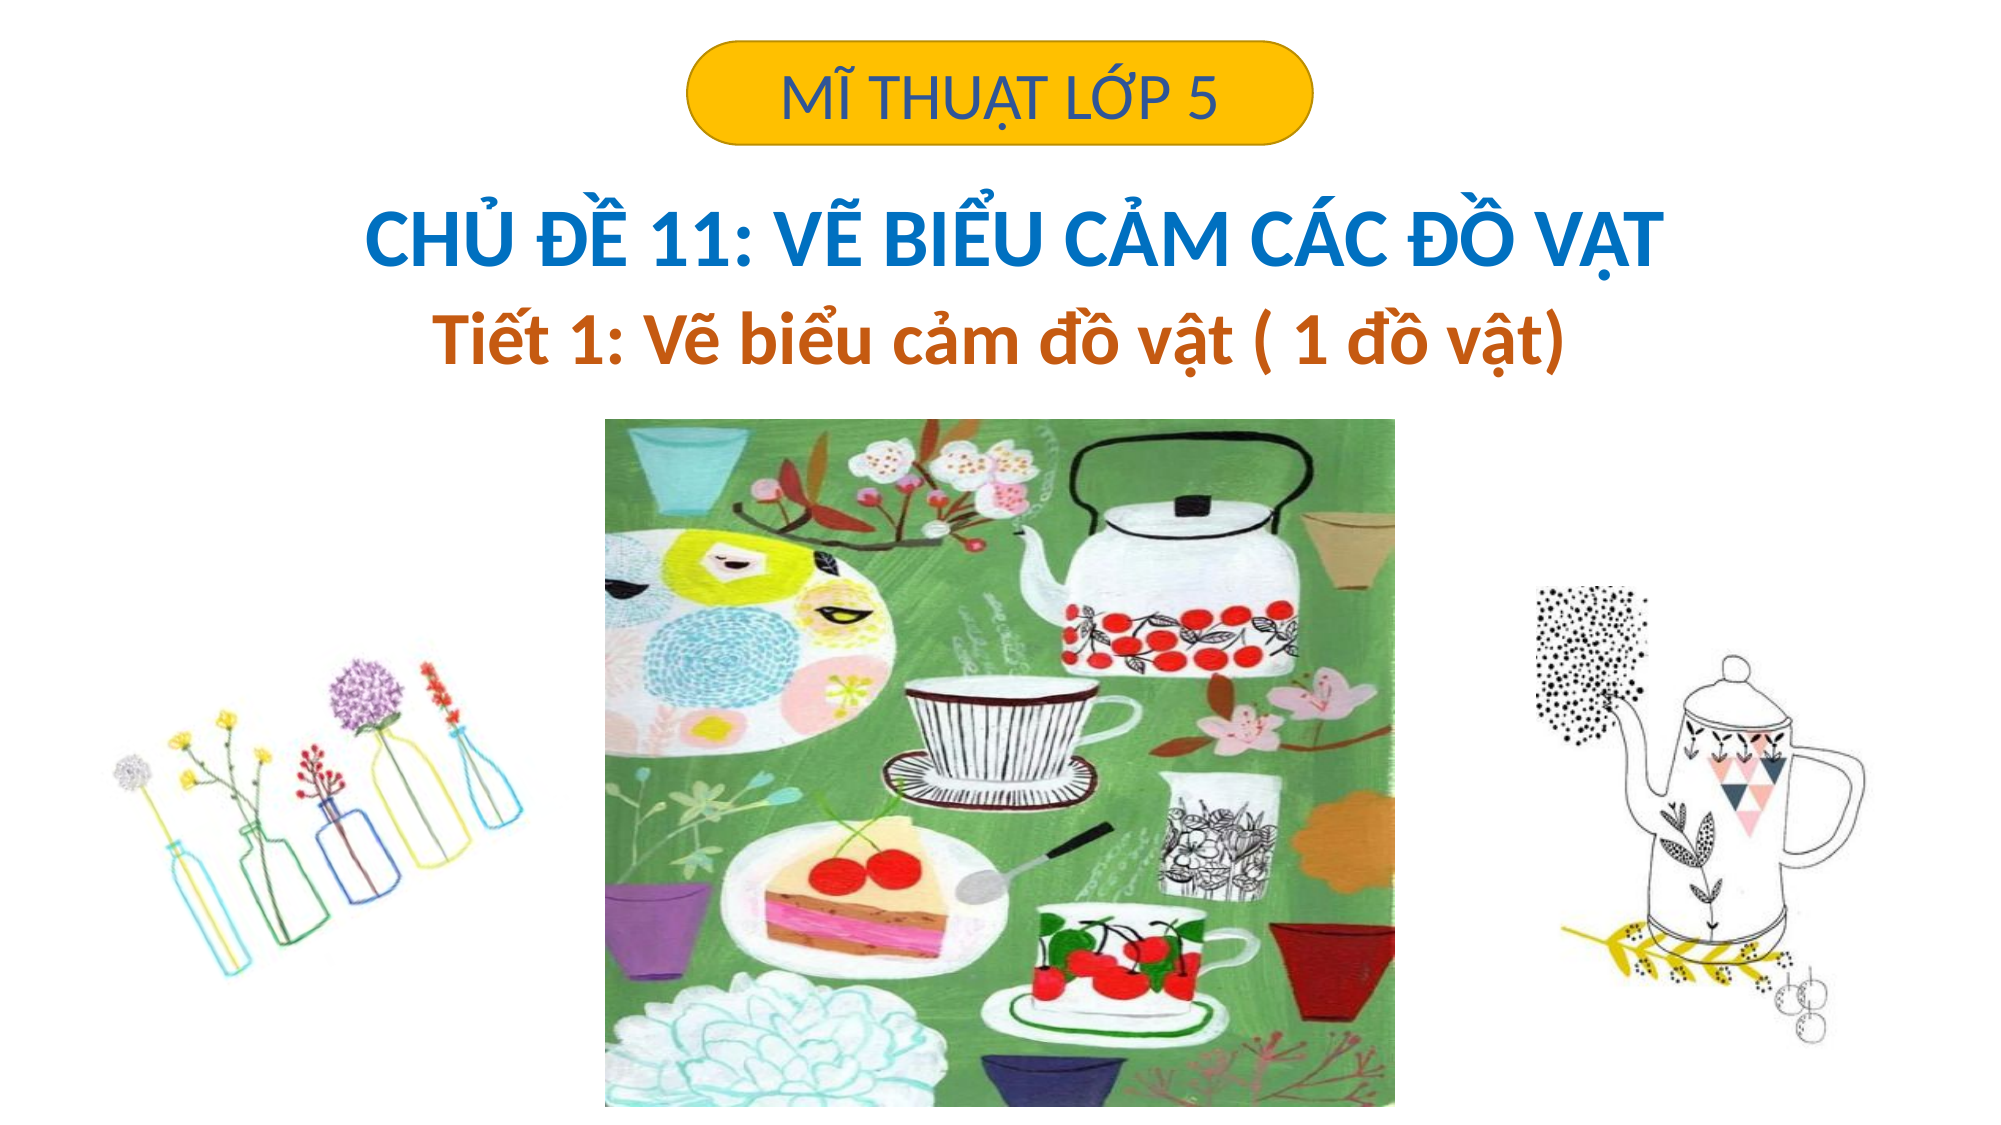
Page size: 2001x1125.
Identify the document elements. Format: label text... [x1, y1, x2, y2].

text_box Tiết 1: Vẽ biểu cảm đồ vật ( 1 đồ vật) [364, 282, 1636, 388]
picture [605, 419, 1395, 1107]
text_box CHỦ ĐỀ 11: VẼ BIỂU CẢM CÁC ĐỒ VẬT [163, 175, 1906, 291]
picture [43, 554, 592, 1044]
picture [1536, 586, 1906, 1107]
text_box MĨ THUẬT LỚP 5 [686, 40, 1314, 146]
